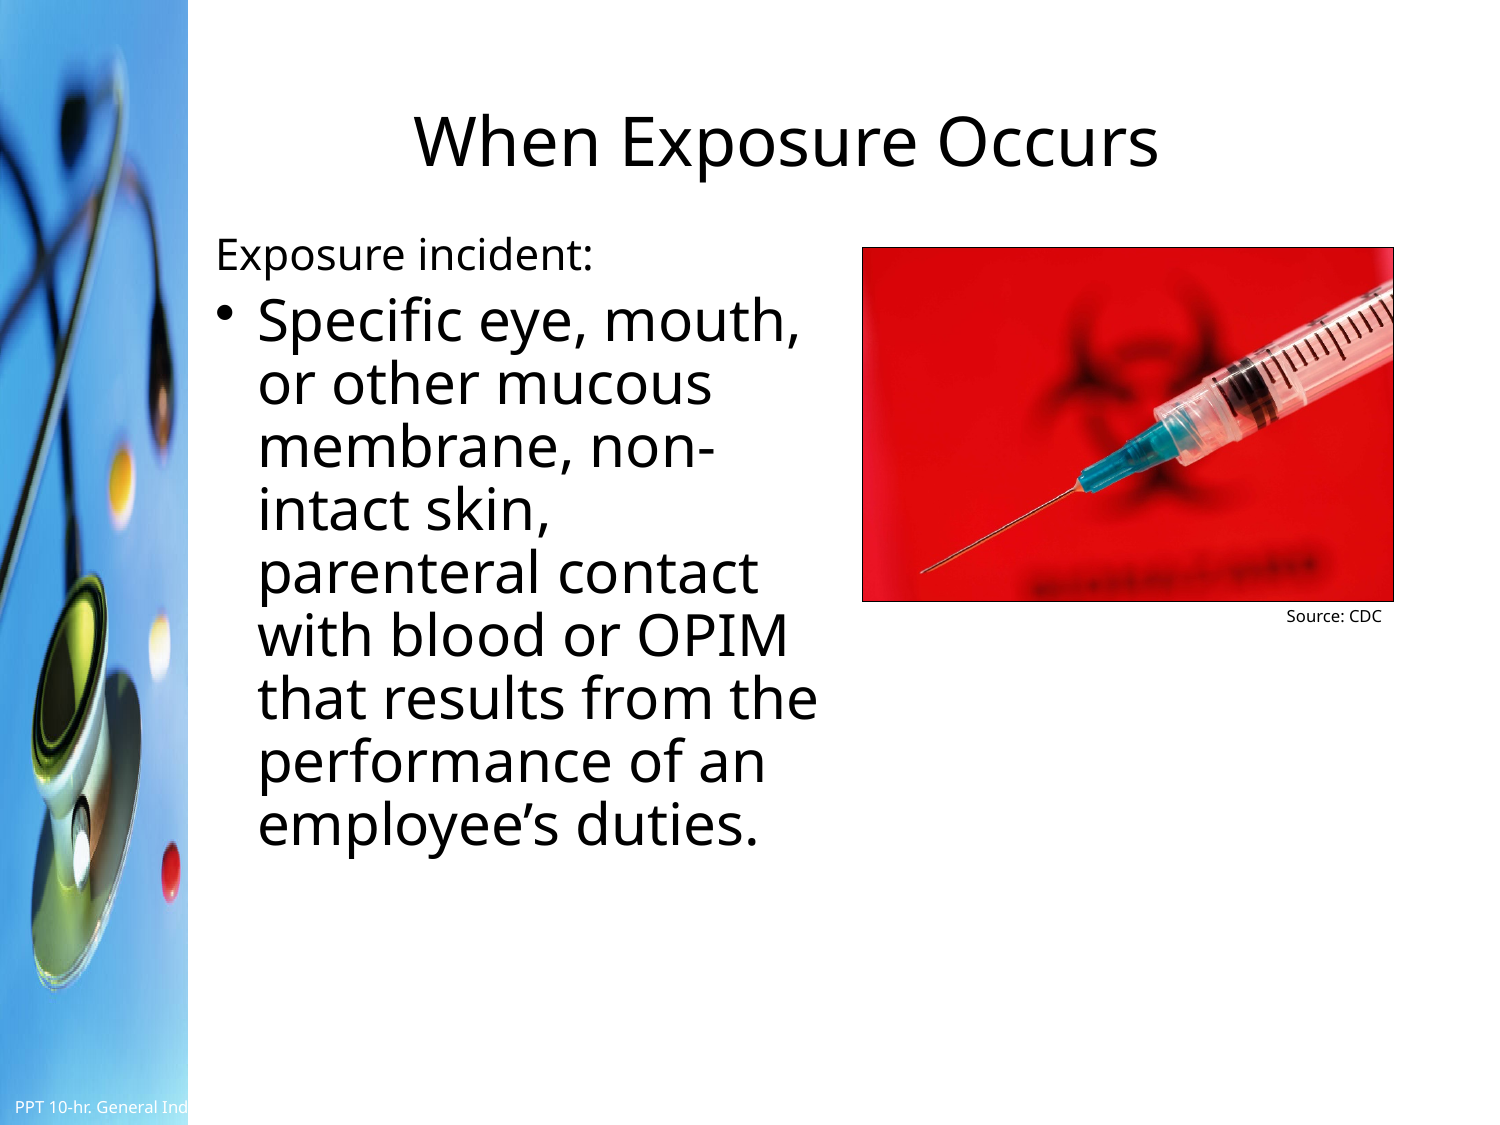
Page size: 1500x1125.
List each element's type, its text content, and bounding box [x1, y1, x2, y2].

list Exposure incident: Specific eye, mouth, or other mucous membrane, non-intact skin, parenteral contact with blood or OPIM that results from the performance of an employee’s duties. [200, 224, 863, 975]
picture [0, 0, 188, 1125]
text_box Source: CDC [1216, 604, 1398, 633]
picture [862, 246, 1394, 602]
title When Exposure Occurs [225, 45, 1350, 233]
